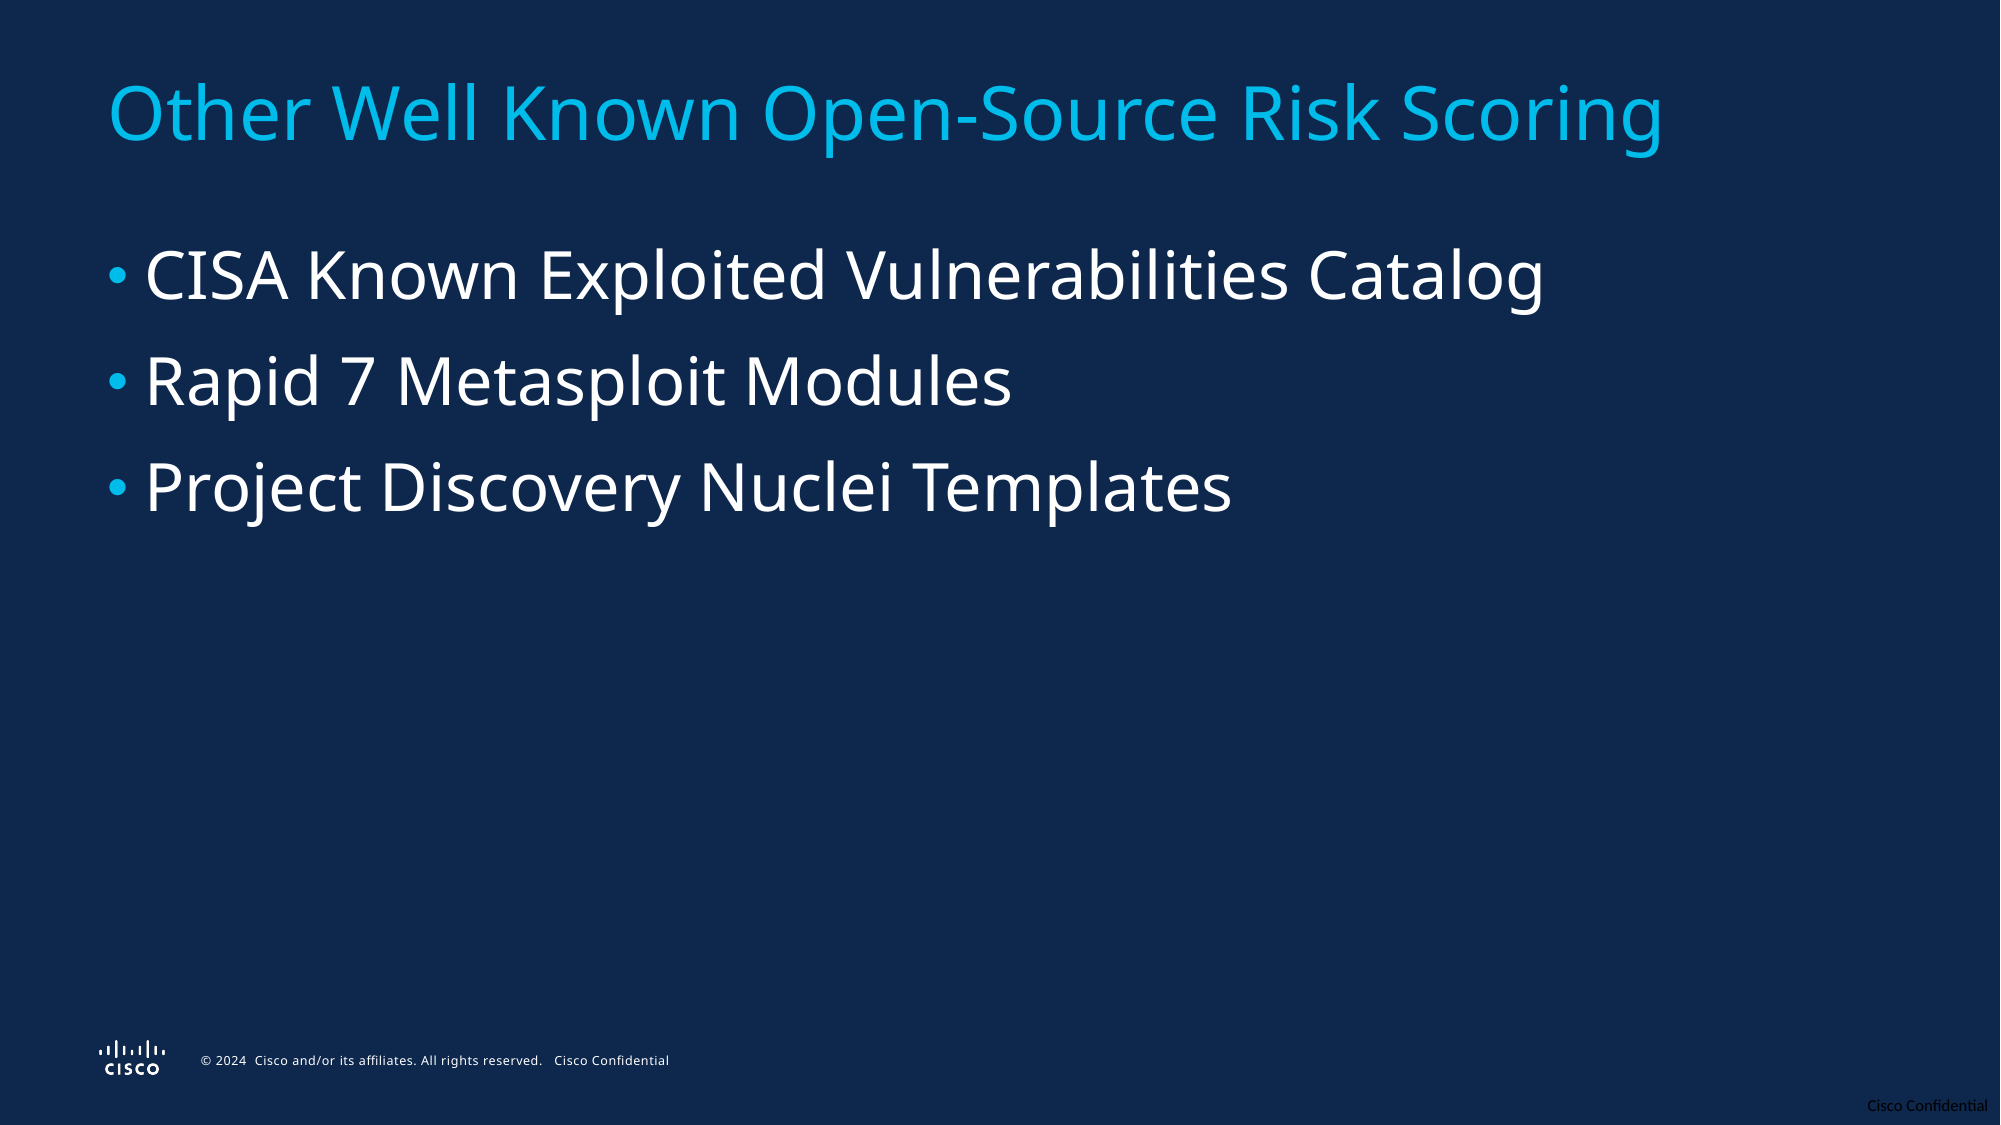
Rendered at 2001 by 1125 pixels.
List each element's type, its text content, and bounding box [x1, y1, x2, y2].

picture [99, 1040, 165, 1075]
list CISA Known Exploited Vulnerabilities Catalog Rapid 7 Metasploit Modules Project Discovery Nuclei Templates [99, 231, 1900, 1007]
title Other Well Known Open-Source Risk Scoring [99, 63, 1900, 176]
